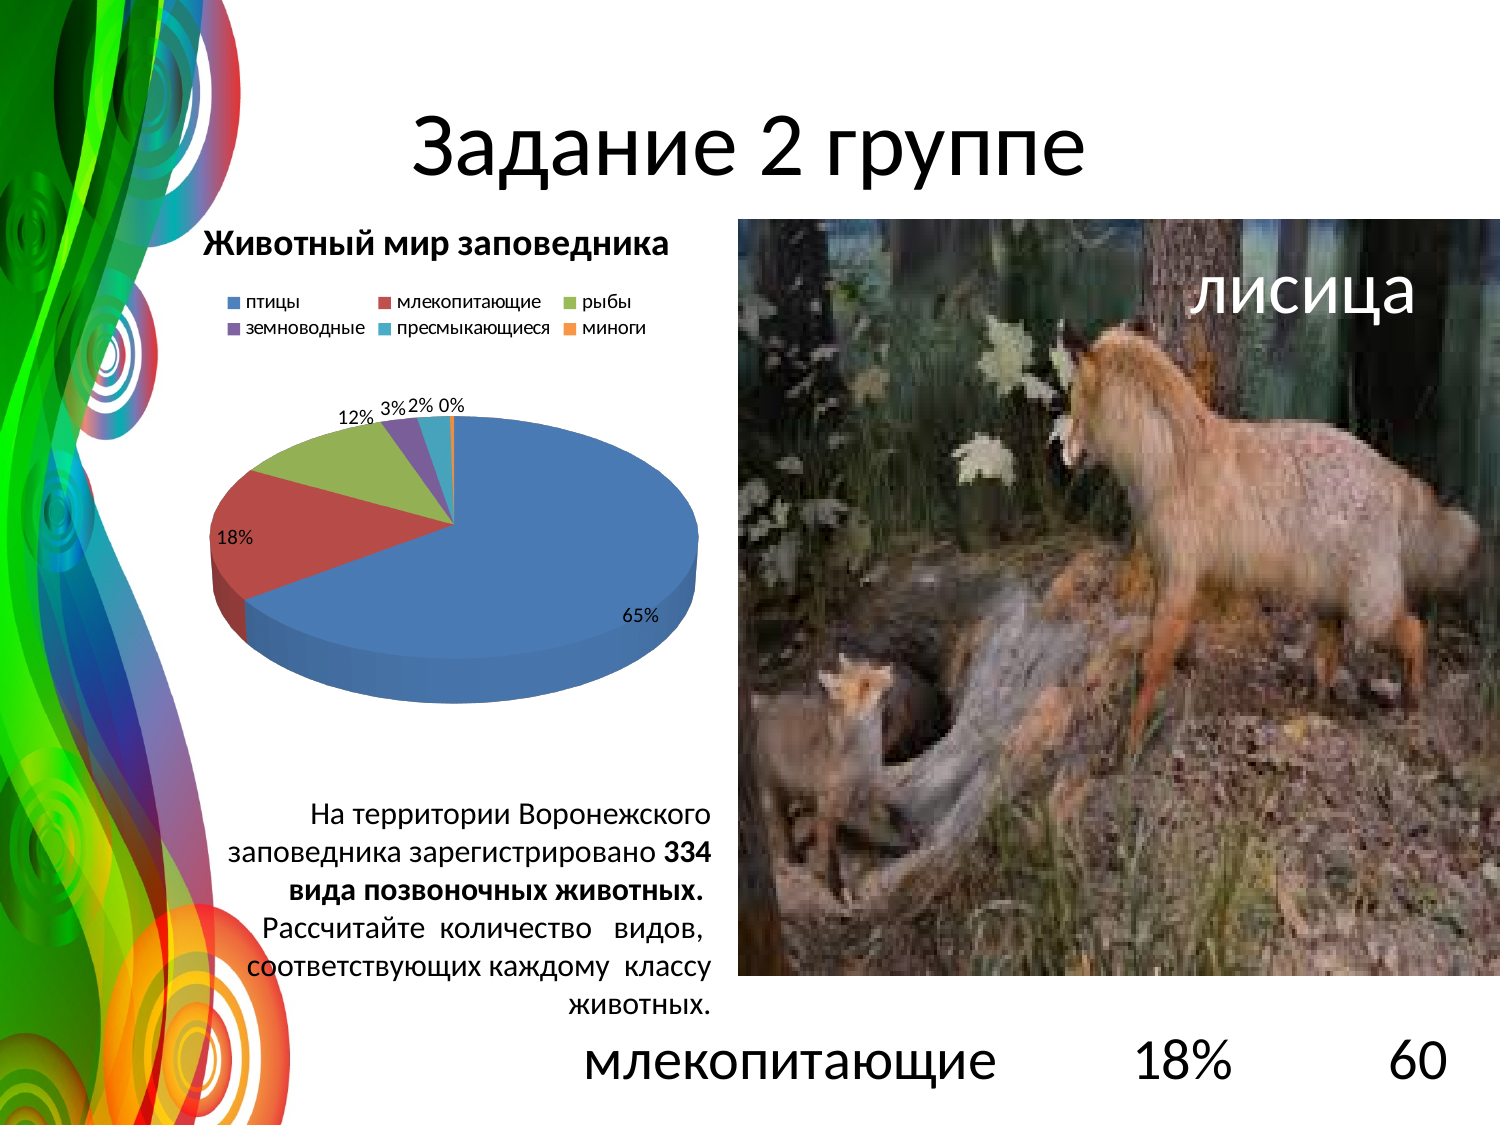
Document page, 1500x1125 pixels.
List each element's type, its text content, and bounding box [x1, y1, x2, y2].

picture [0, 0, 1500, 1125]
list На территории Воронежского заповедника зарегистрировано 334 вида позвоночных животных. Рассчитайте количество видов, соответствующих каждому классу животных. [159, 784, 727, 1071]
table_header 18% [1029, 1011, 1244, 1094]
table_header 60 [1244, 1011, 1459, 1094]
chart [100, 196, 774, 776]
table_header млекопитающие [573, 1011, 1029, 1094]
title Задание 2 группе [75, 45, 1425, 233]
